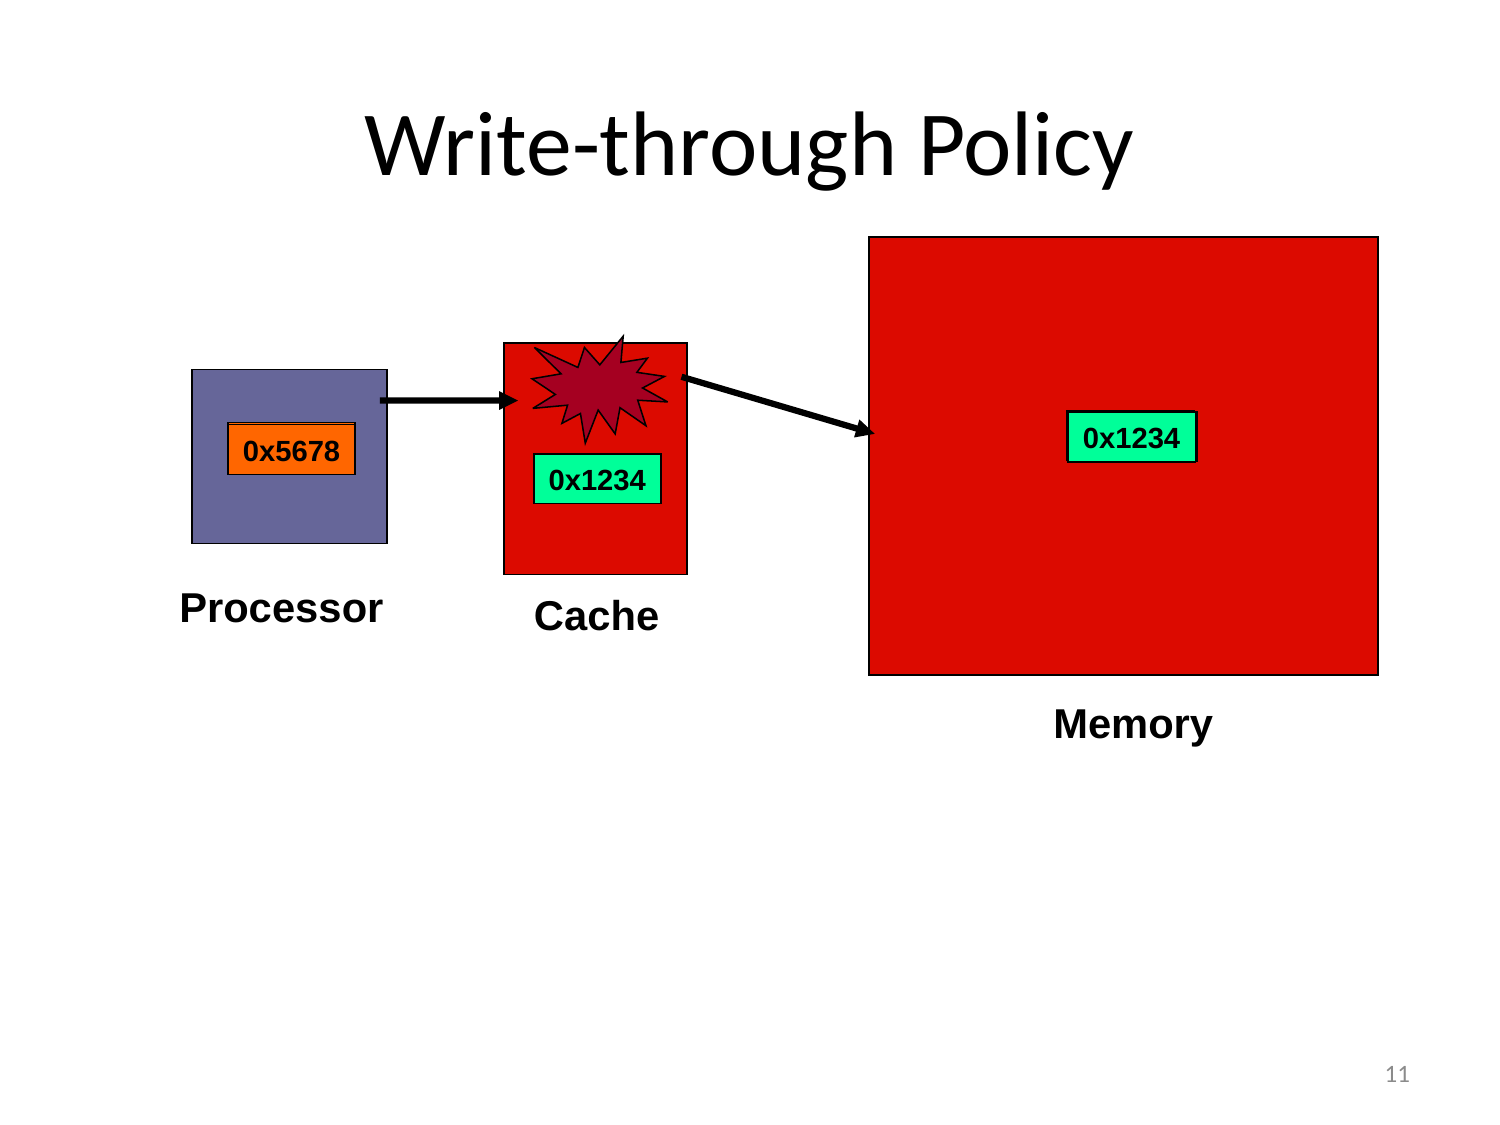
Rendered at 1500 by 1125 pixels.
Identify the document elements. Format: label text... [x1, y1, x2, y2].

text_box 0x1234 [1068, 412, 1196, 462]
text_box [503, 343, 688, 575]
text_box [868, 237, 1379, 676]
text_box [532, 336, 668, 444]
text_box Memory [1038, 689, 1229, 754]
text_box 0x5678 [228, 424, 356, 475]
text_box [379, 394, 518, 407]
text_box Cache [519, 581, 675, 647]
text_box [191, 369, 387, 544]
text_box 0x1234 [533, 453, 661, 504]
text_box [681, 376, 875, 437]
slide_number 11 [1074, 1042, 1425, 1103]
text_box Processor [164, 573, 399, 638]
title Write-through Policy [75, 45, 1425, 233]
